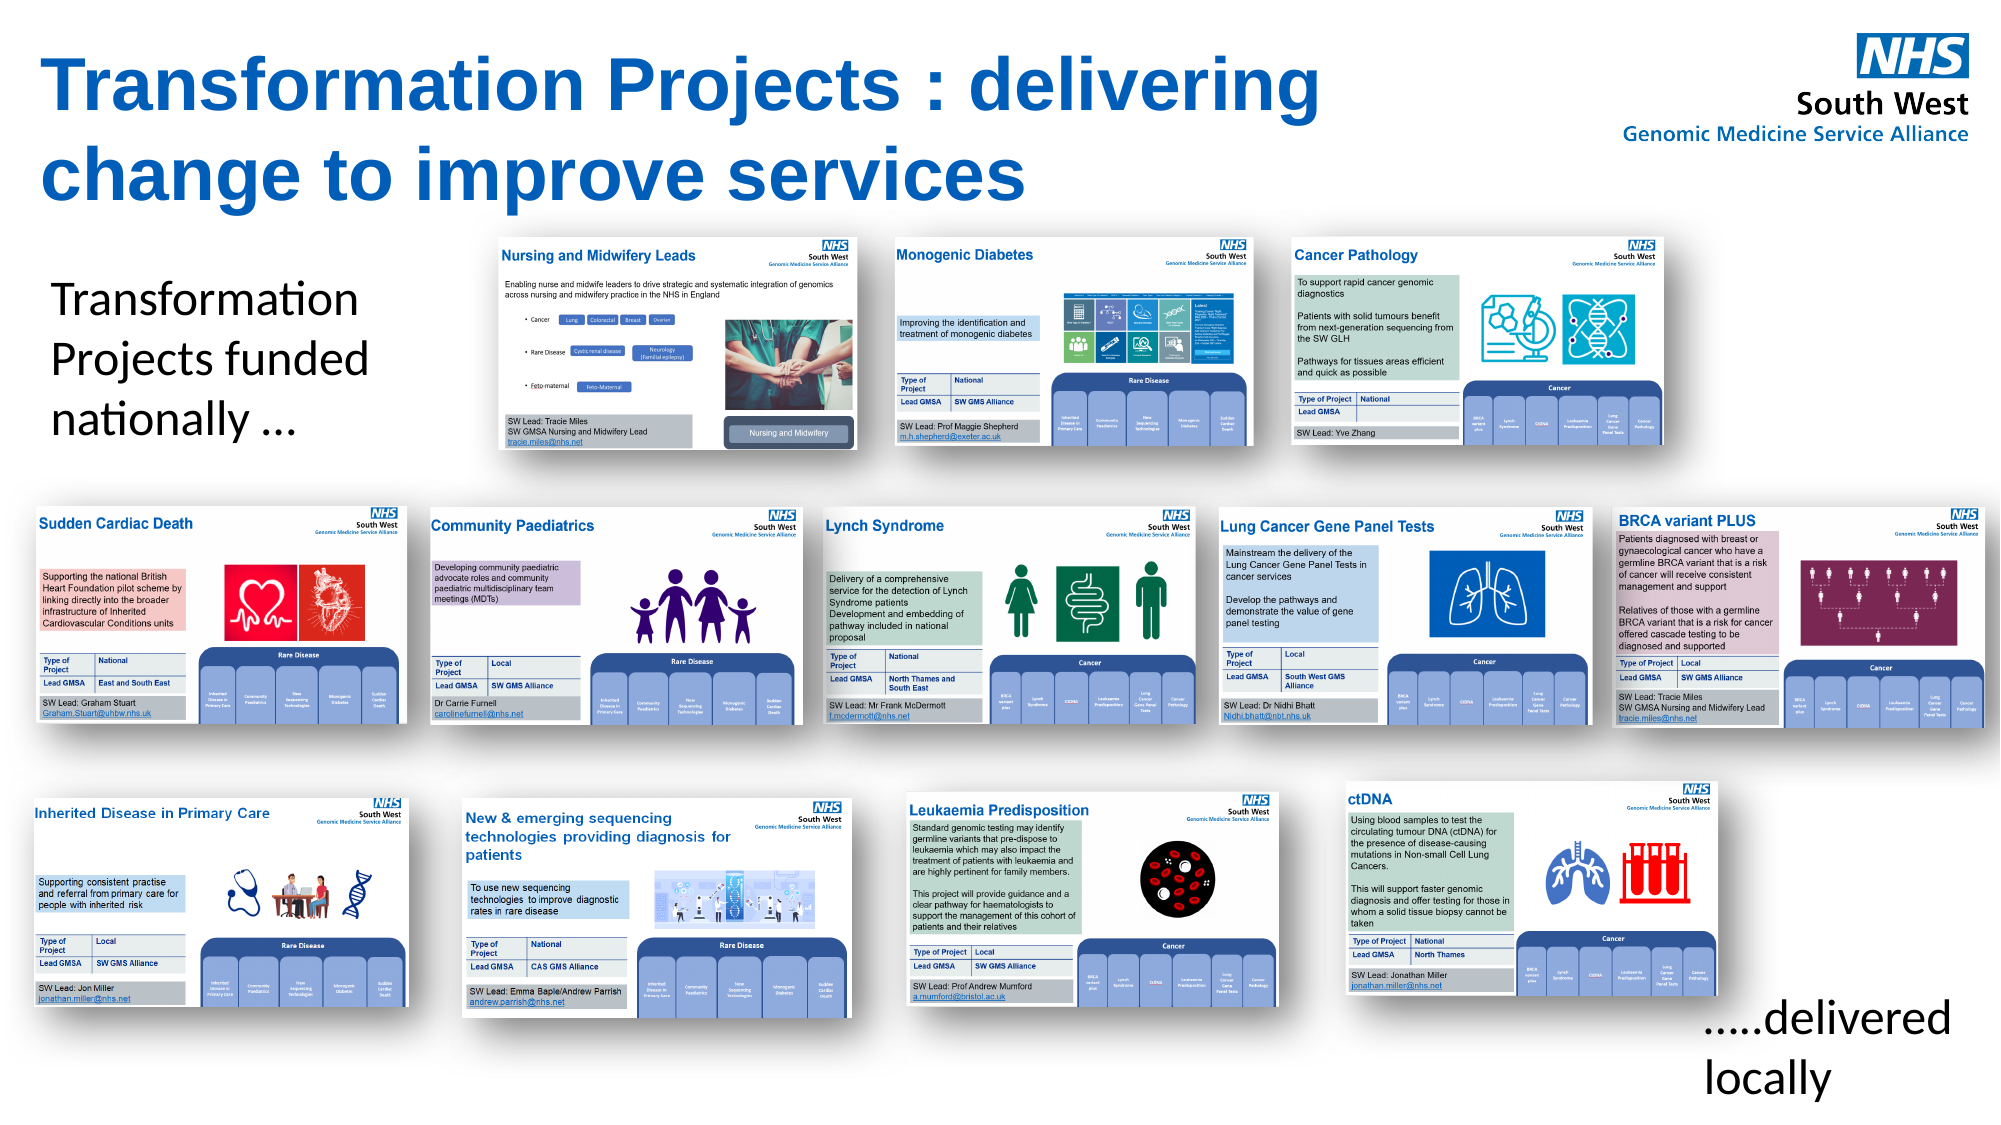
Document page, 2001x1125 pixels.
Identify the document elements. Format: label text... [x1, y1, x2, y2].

picture [430, 507, 803, 725]
picture [35, 506, 408, 724]
picture [894, 237, 1254, 446]
text_box …..delivered locally [1689, 977, 2000, 1113]
picture [823, 506, 1196, 724]
picture [906, 791, 1279, 1007]
text_box Transformation Projects funded nationally … [35, 258, 443, 453]
picture [34, 798, 409, 1007]
picture [1291, 236, 1664, 445]
text_box Transformation Projects : delivering change to improve services [25, 28, 1496, 224]
picture [1611, 507, 1986, 728]
picture [1345, 780, 1719, 996]
picture [1218, 507, 1593, 725]
picture [498, 237, 858, 450]
picture [462, 798, 852, 1018]
picture [1541, 33, 1969, 174]
